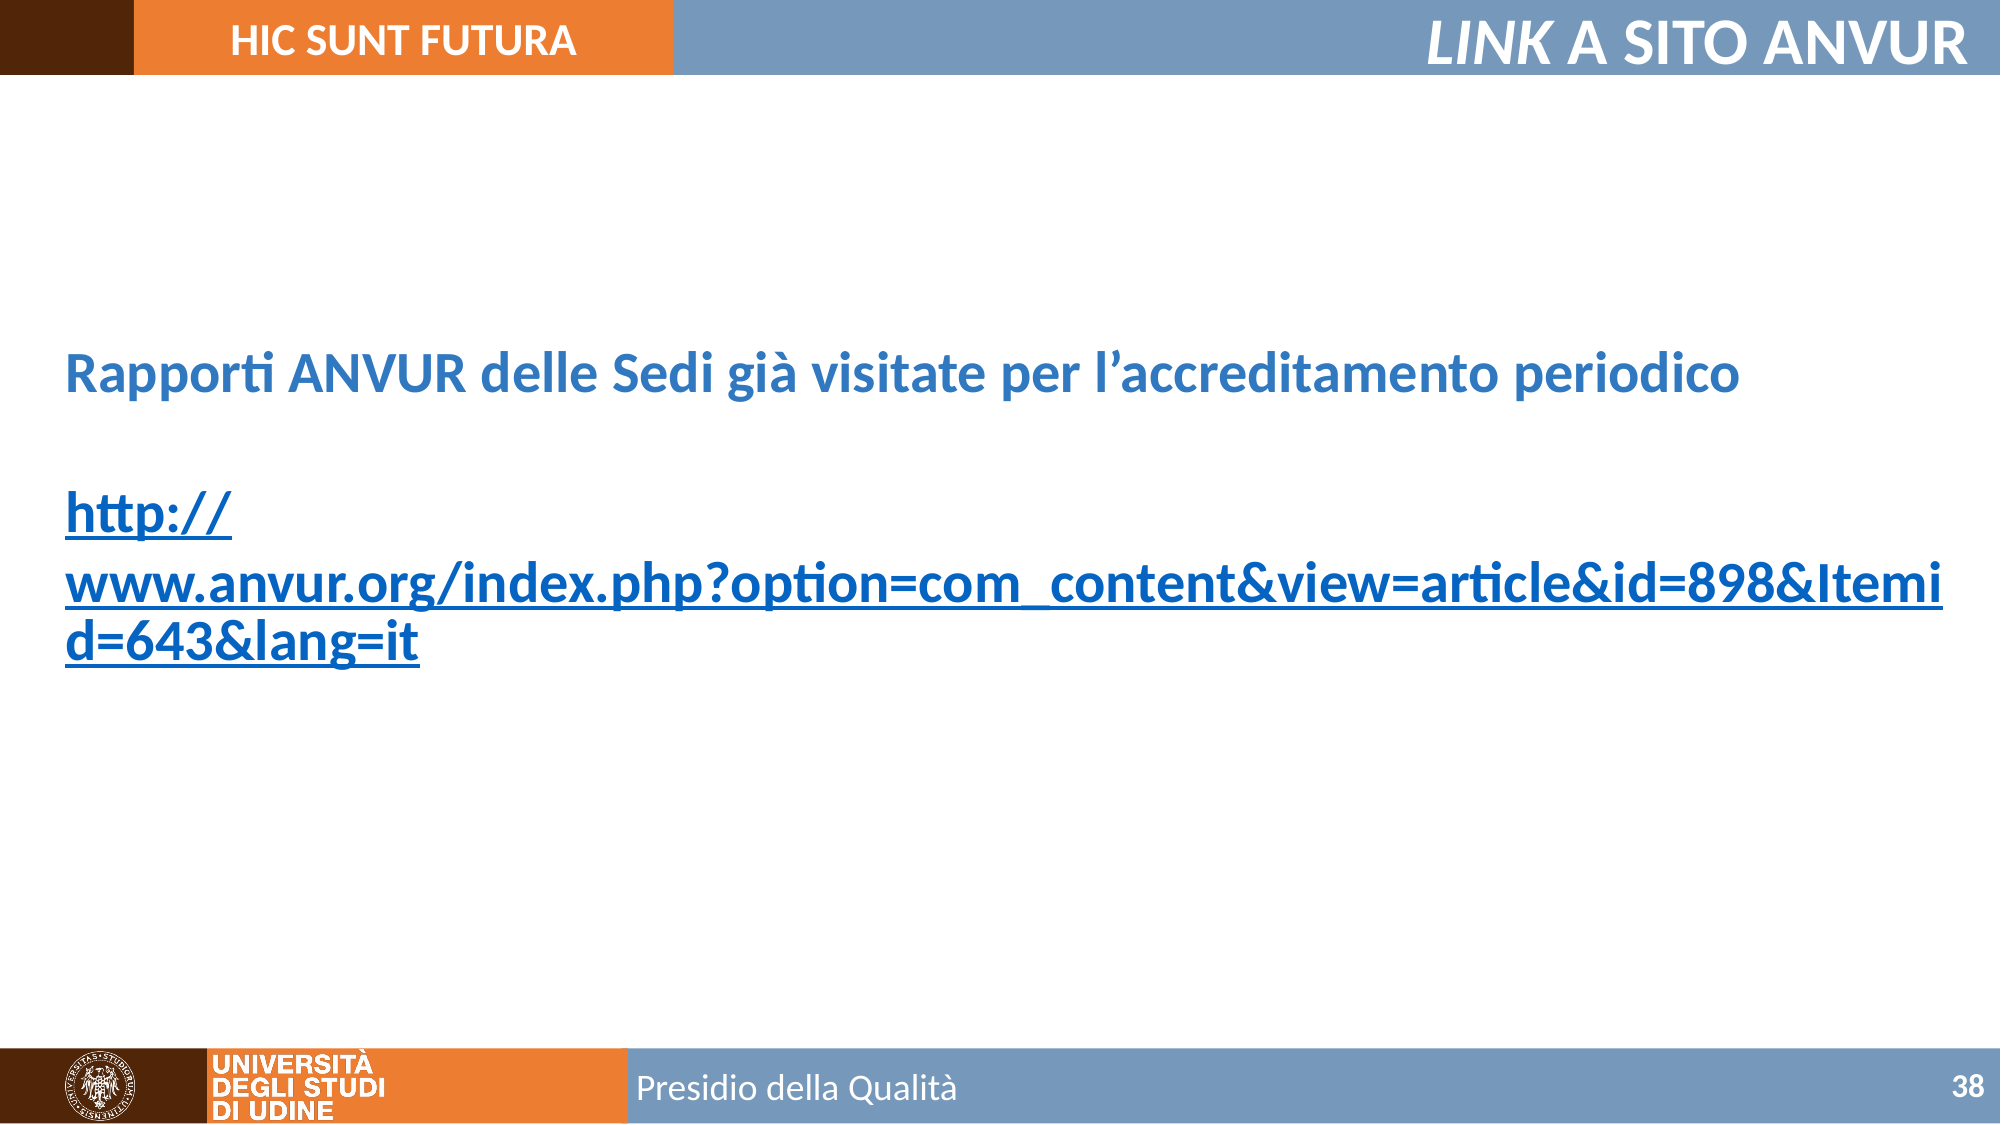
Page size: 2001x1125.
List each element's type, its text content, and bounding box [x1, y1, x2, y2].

text_box HIC SUNT FUTURA [133, 0, 675, 76]
text_box Rapporti ANVUR delle Sedi già visitate per l’accreditamento periodico http://www.anvur.org/index.php?option=com_content&view=article&id=898&Itemid=643&lang=it [50, 326, 1962, 762]
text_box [0, 1048, 2000, 1124]
text_box [0, 0, 133, 76]
text_box LINK A SITO ANVUR [675, 0, 2000, 76]
